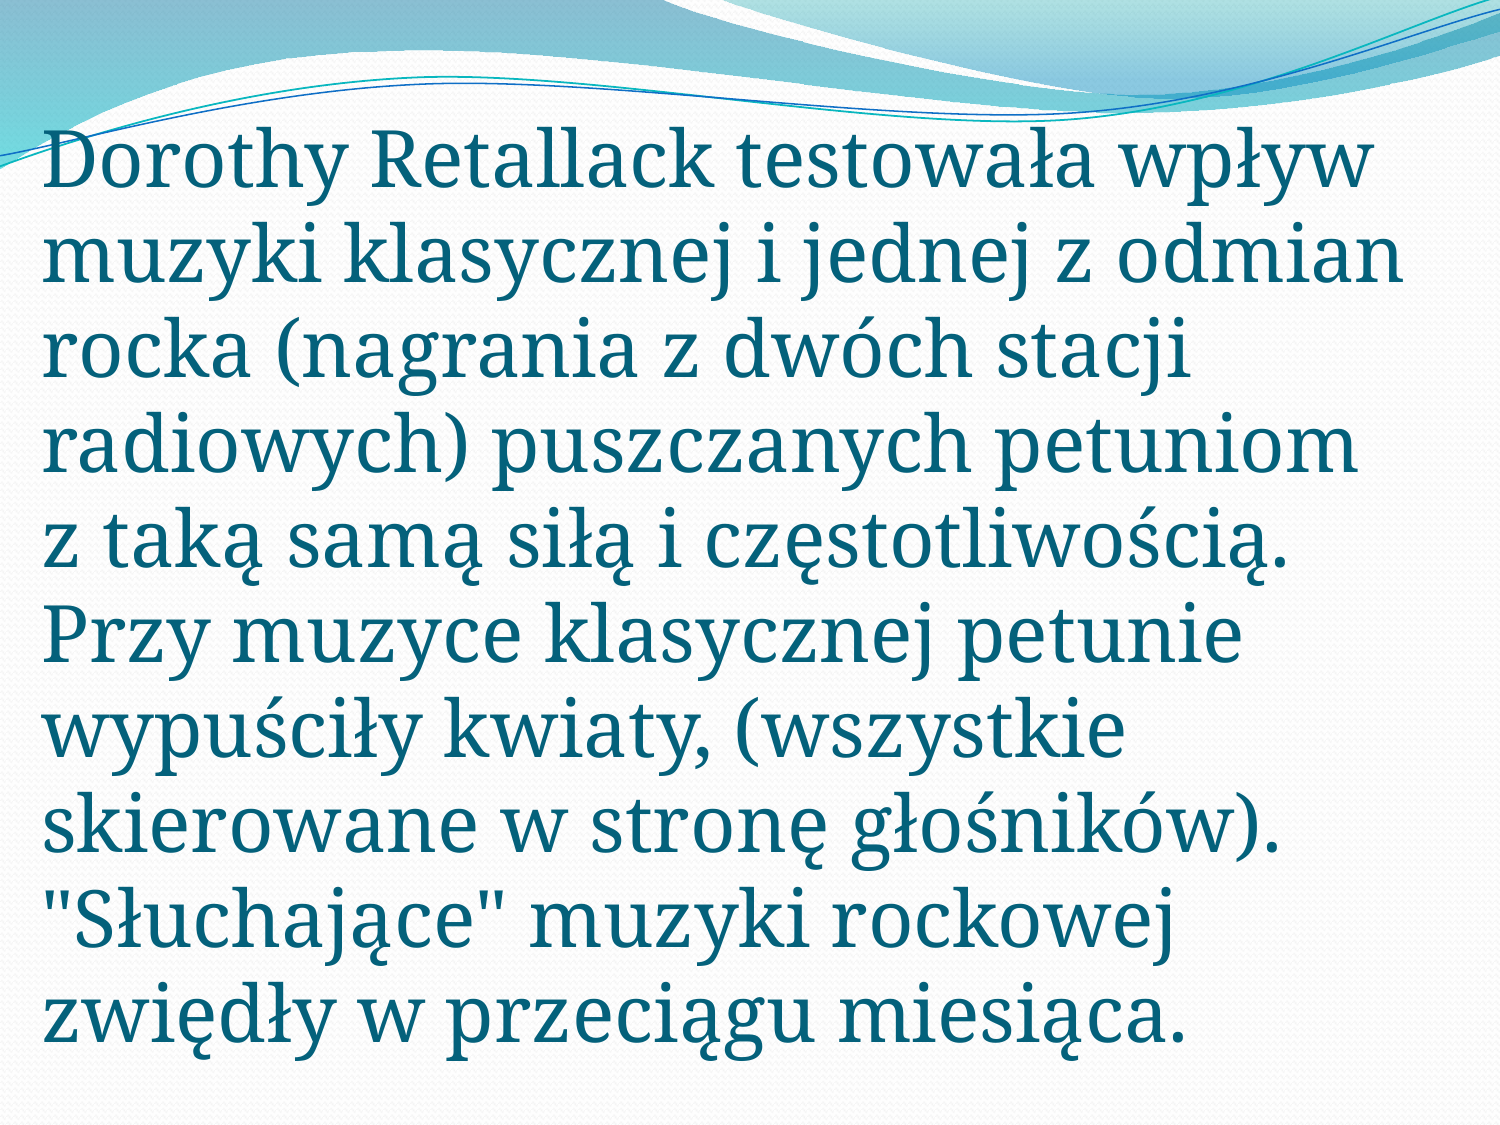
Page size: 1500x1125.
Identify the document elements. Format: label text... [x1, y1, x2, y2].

title Dorothy Retallack testowała wpływ muzyki klasycznej i jednej z odmian rocka (nagrania z dwóch stacji radiowych) puszczanych petuniom z taką samą siłą i częstotliwością. Przy muzyce klasycznej petunie wypuściły kwiaty, (wszystkie skierowane w stronę głośników). "Słuchające" muzyki rockowej zwiędły w przeciągu miesiąca. [41, 45, 1447, 1125]
